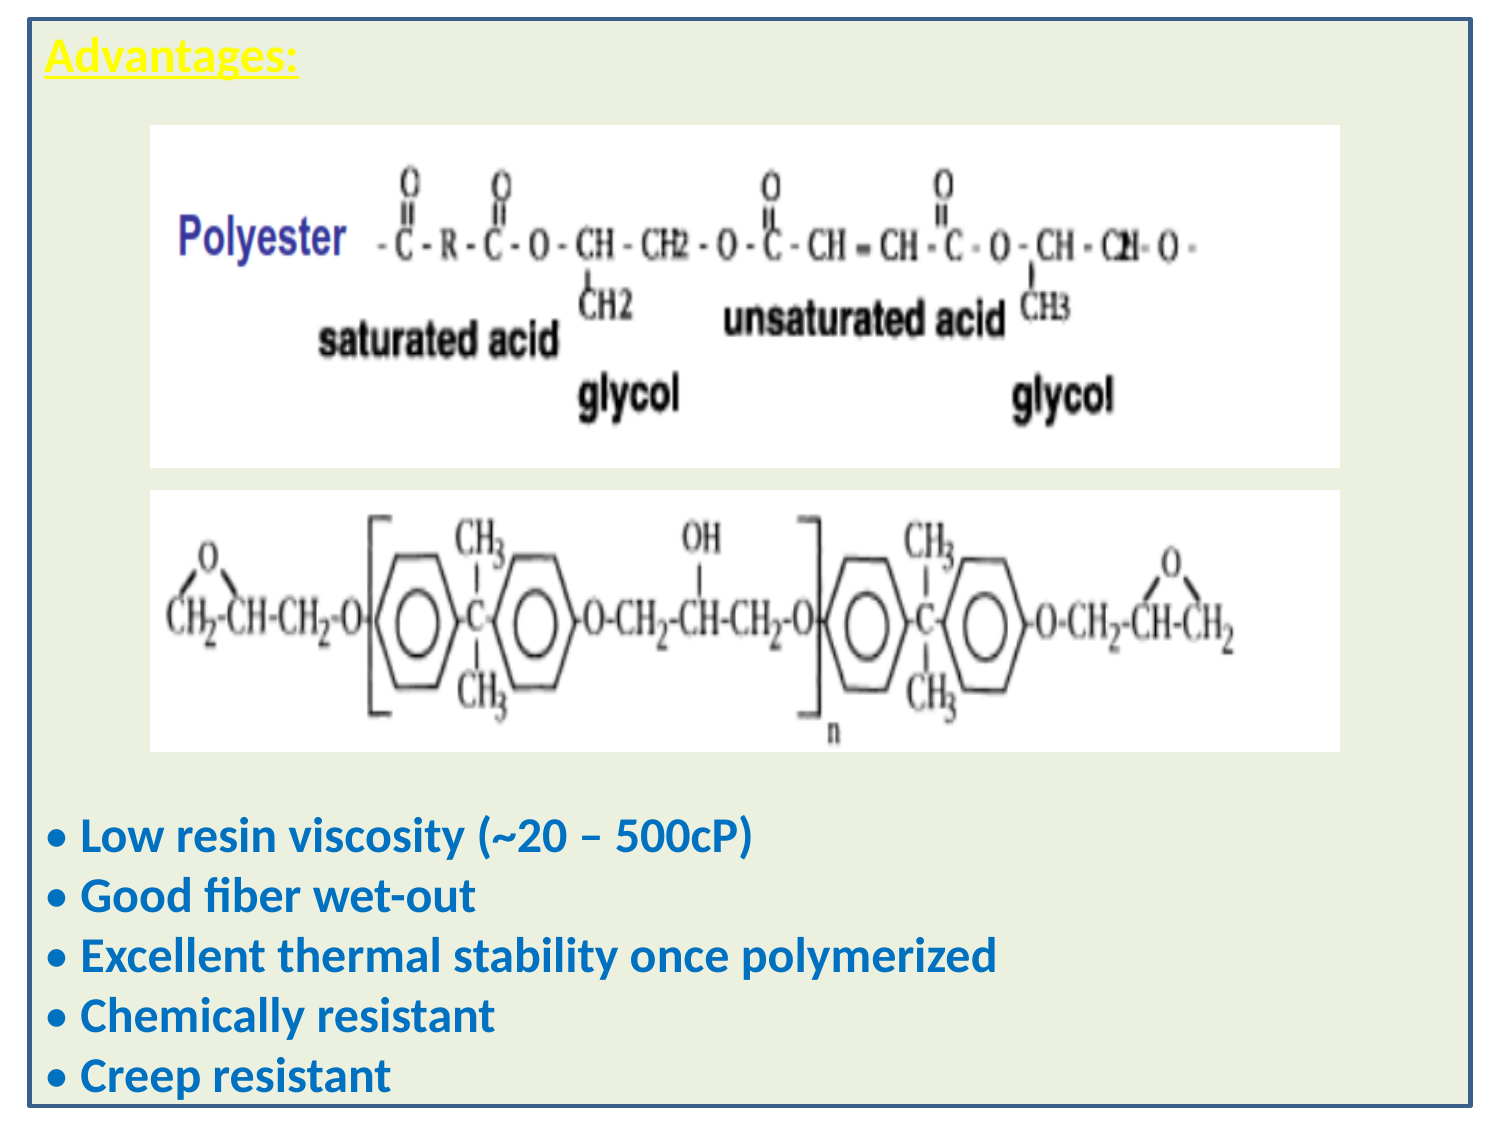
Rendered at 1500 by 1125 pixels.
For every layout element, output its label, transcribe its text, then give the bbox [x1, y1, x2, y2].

text_box Advantages: • Low resin viscosity (~20 – 500cP) • Good fiber wet-out • Excellent thermal stability once polymerized • Chemically resistant • Creep resistant [27, 17, 1473, 1108]
picture [149, 490, 1340, 752]
picture [149, 125, 1340, 469]
